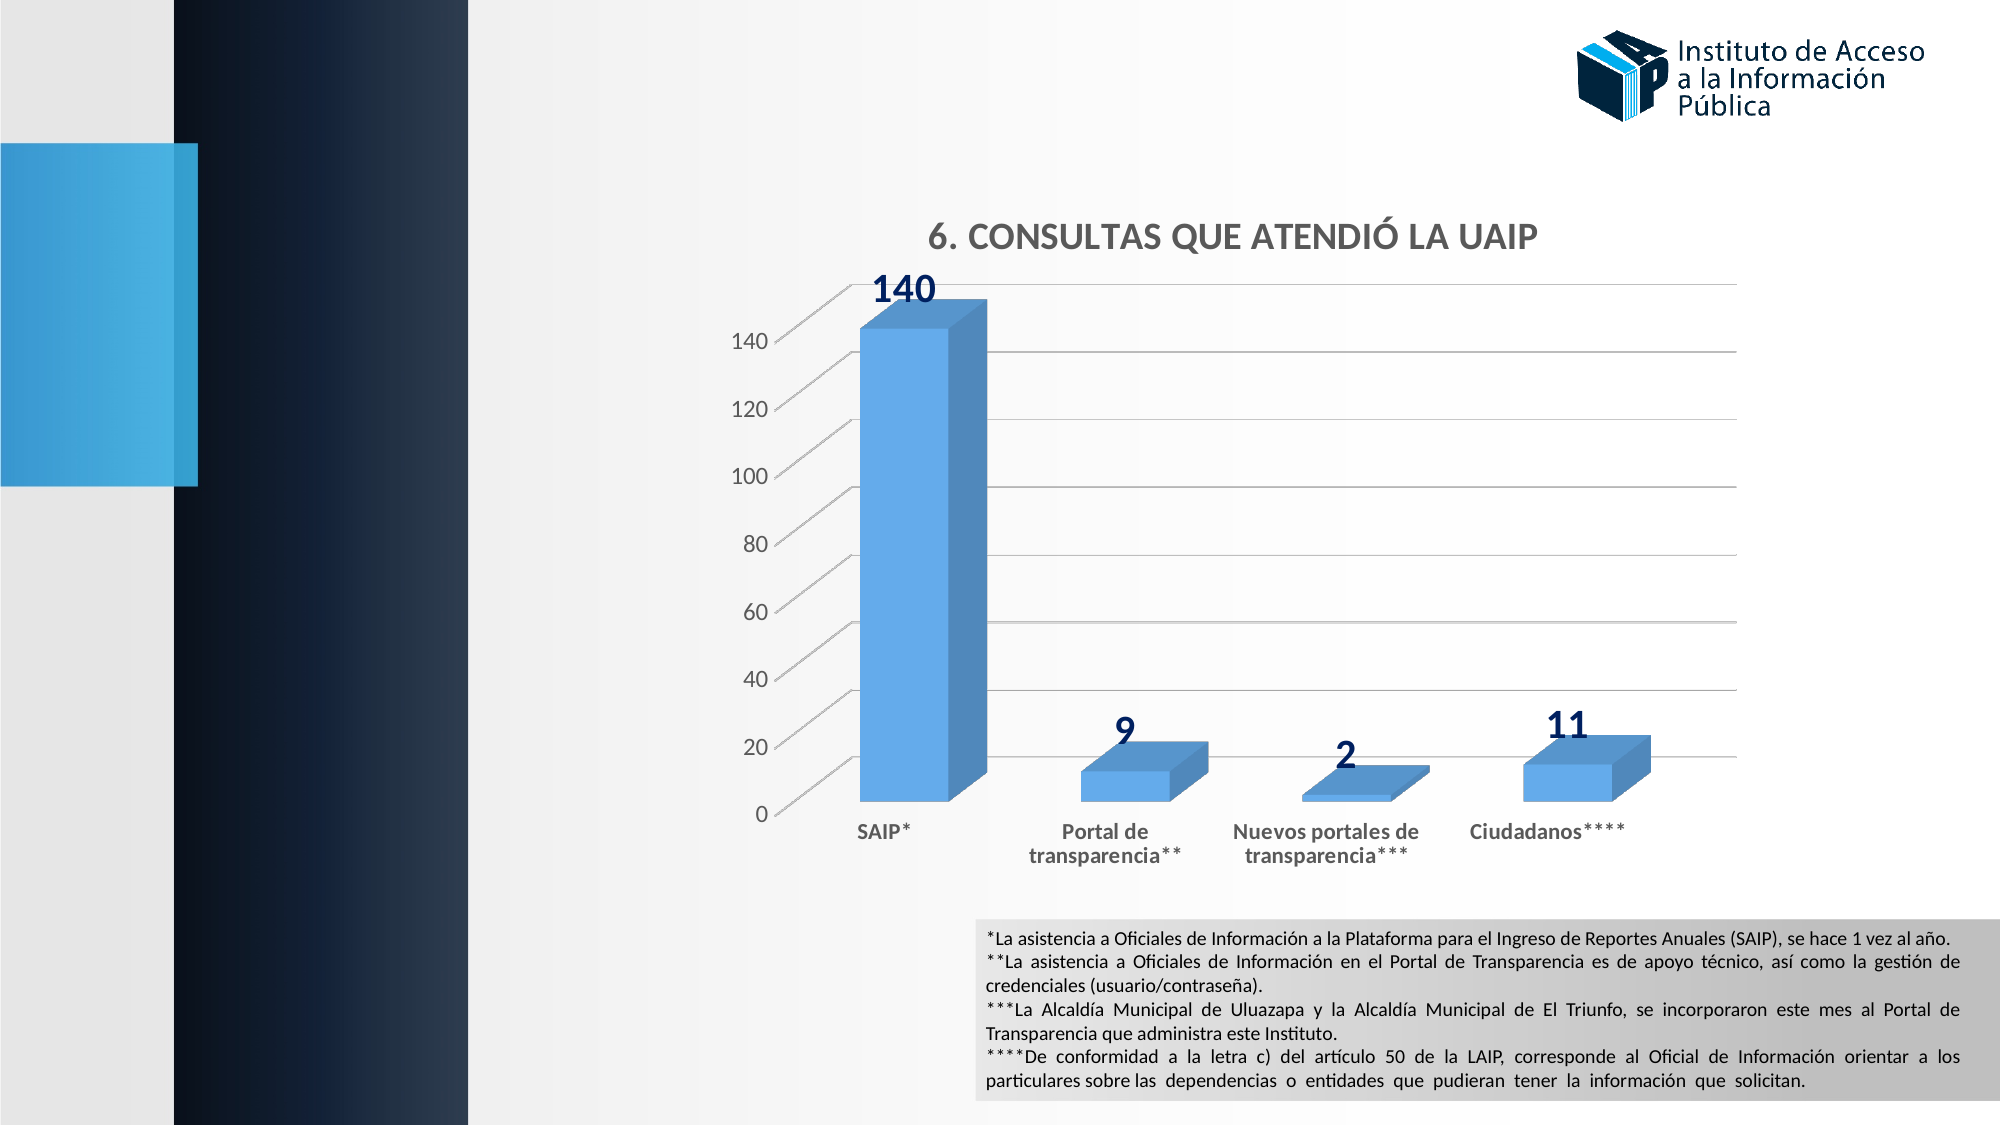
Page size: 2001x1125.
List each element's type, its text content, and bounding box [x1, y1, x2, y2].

picture [0, 0, 2000, 1125]
chart [700, 186, 1766, 884]
text_box *La asistencia a Oficiales de Información a la Plataforma para el Ingreso de Reportes Anuales (SAIP), se hace 1 vez al año. **La asistencia a Oficiales de Información en el Portal de Transparencia es de apoyo técnico, así como la gestión de credenciales (usuario/contraseña). ***La Alcaldía Municipal de Uluazapa y la Alcaldía Municipal de El Triunfo, se incorporaron este mes al Portal de Transparencia que administra este Instituto. ****De conformidad a la letra c) del artículo 50 de la LAIP, corresponde al Oficial de Información orientar a los particulares sobre las dependencias o entidades que pudieran tener la información que solicitan. [971, 917, 1977, 1099]
